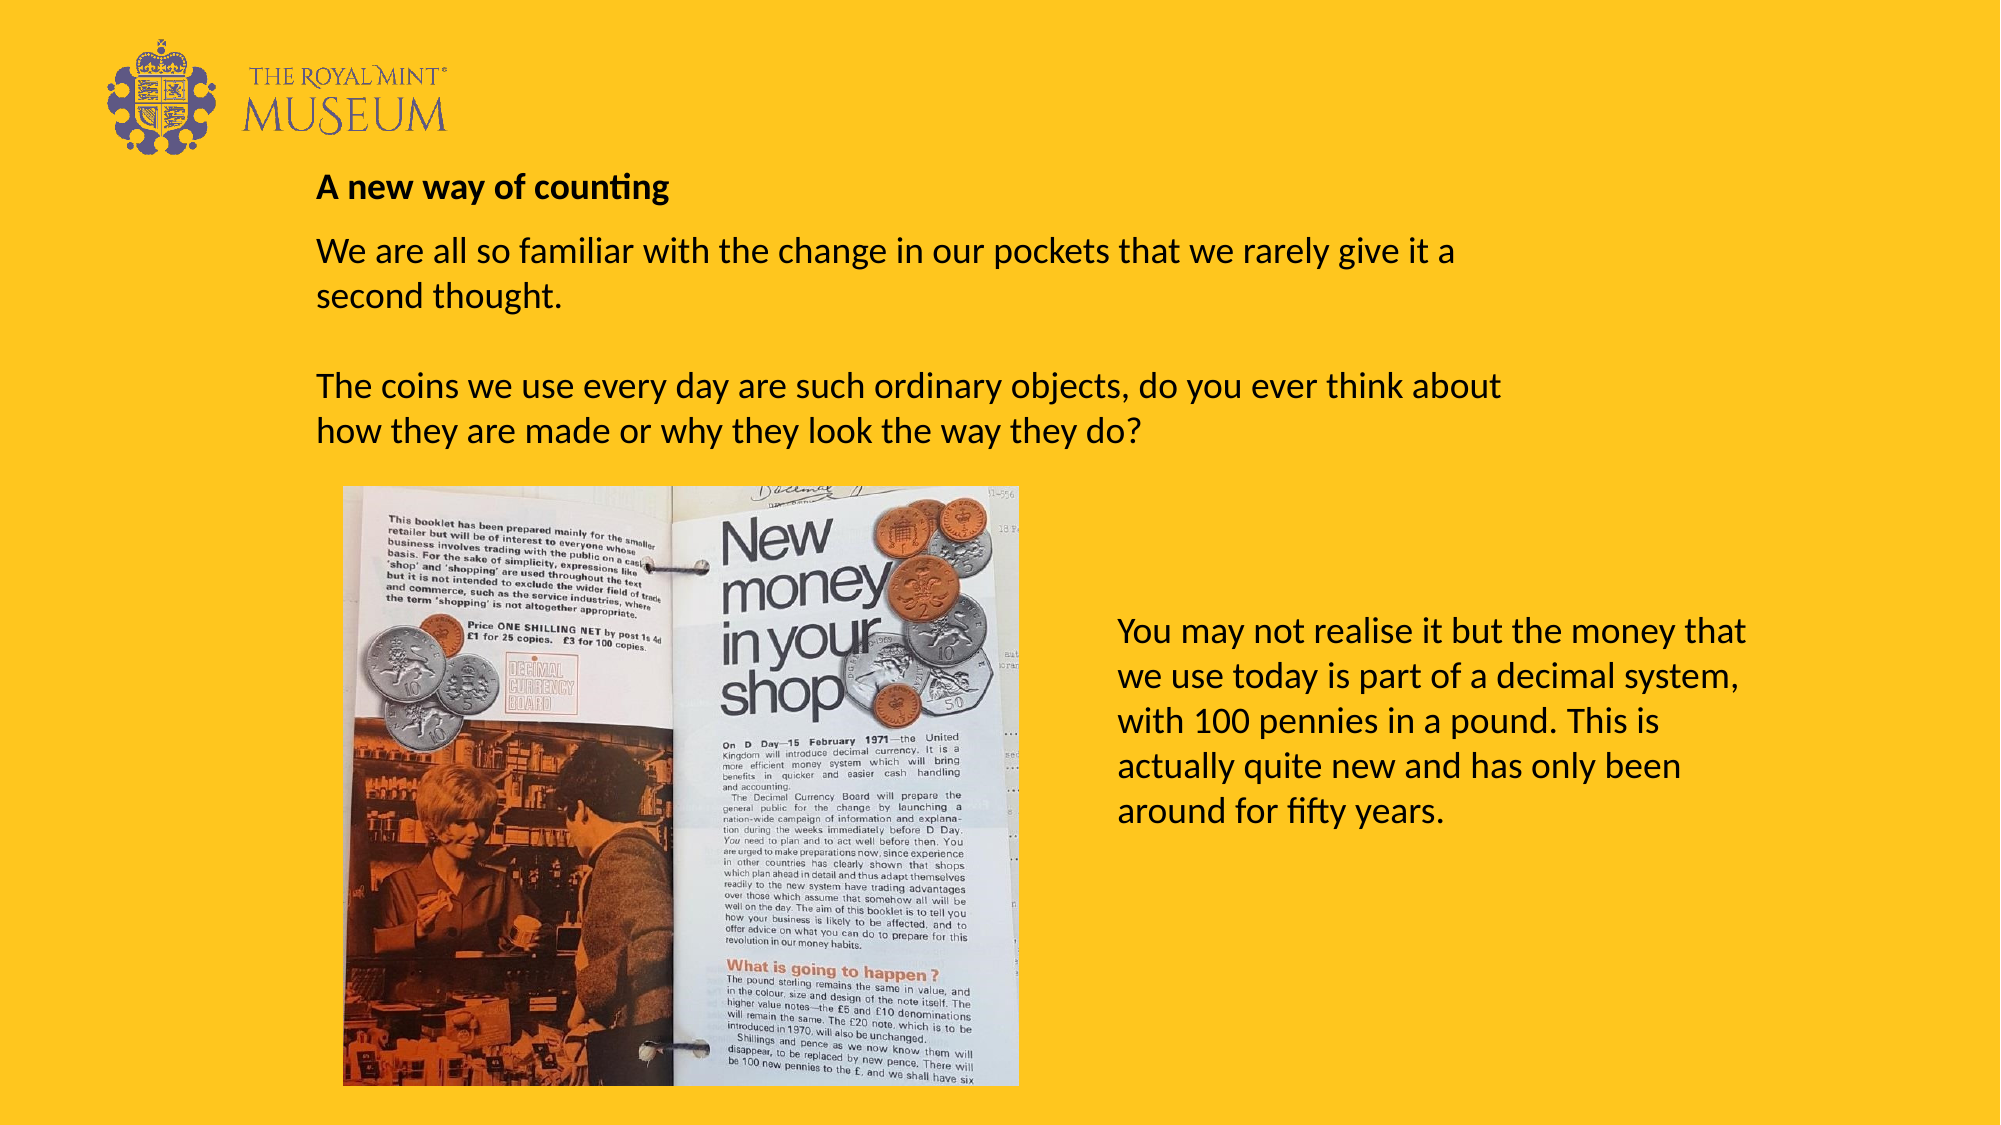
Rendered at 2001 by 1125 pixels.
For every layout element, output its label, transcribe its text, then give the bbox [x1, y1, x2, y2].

picture [343, 486, 1019, 1086]
text_box We are all so familiar with the change in our pockets that we rarely give it a second thought. The coins we use every day are such ordinary objects, do you ever think about how they are made or why they look the way they do? [301, 218, 1537, 458]
text_box A new way of counting [301, 154, 982, 215]
text_box You may not realise it but the money that we use today is part of a decimal system, with 100 pennies in a pound. This is actually quite new and has only been around for fifty years. [1102, 598, 1796, 884]
picture [91, 35, 486, 167]
